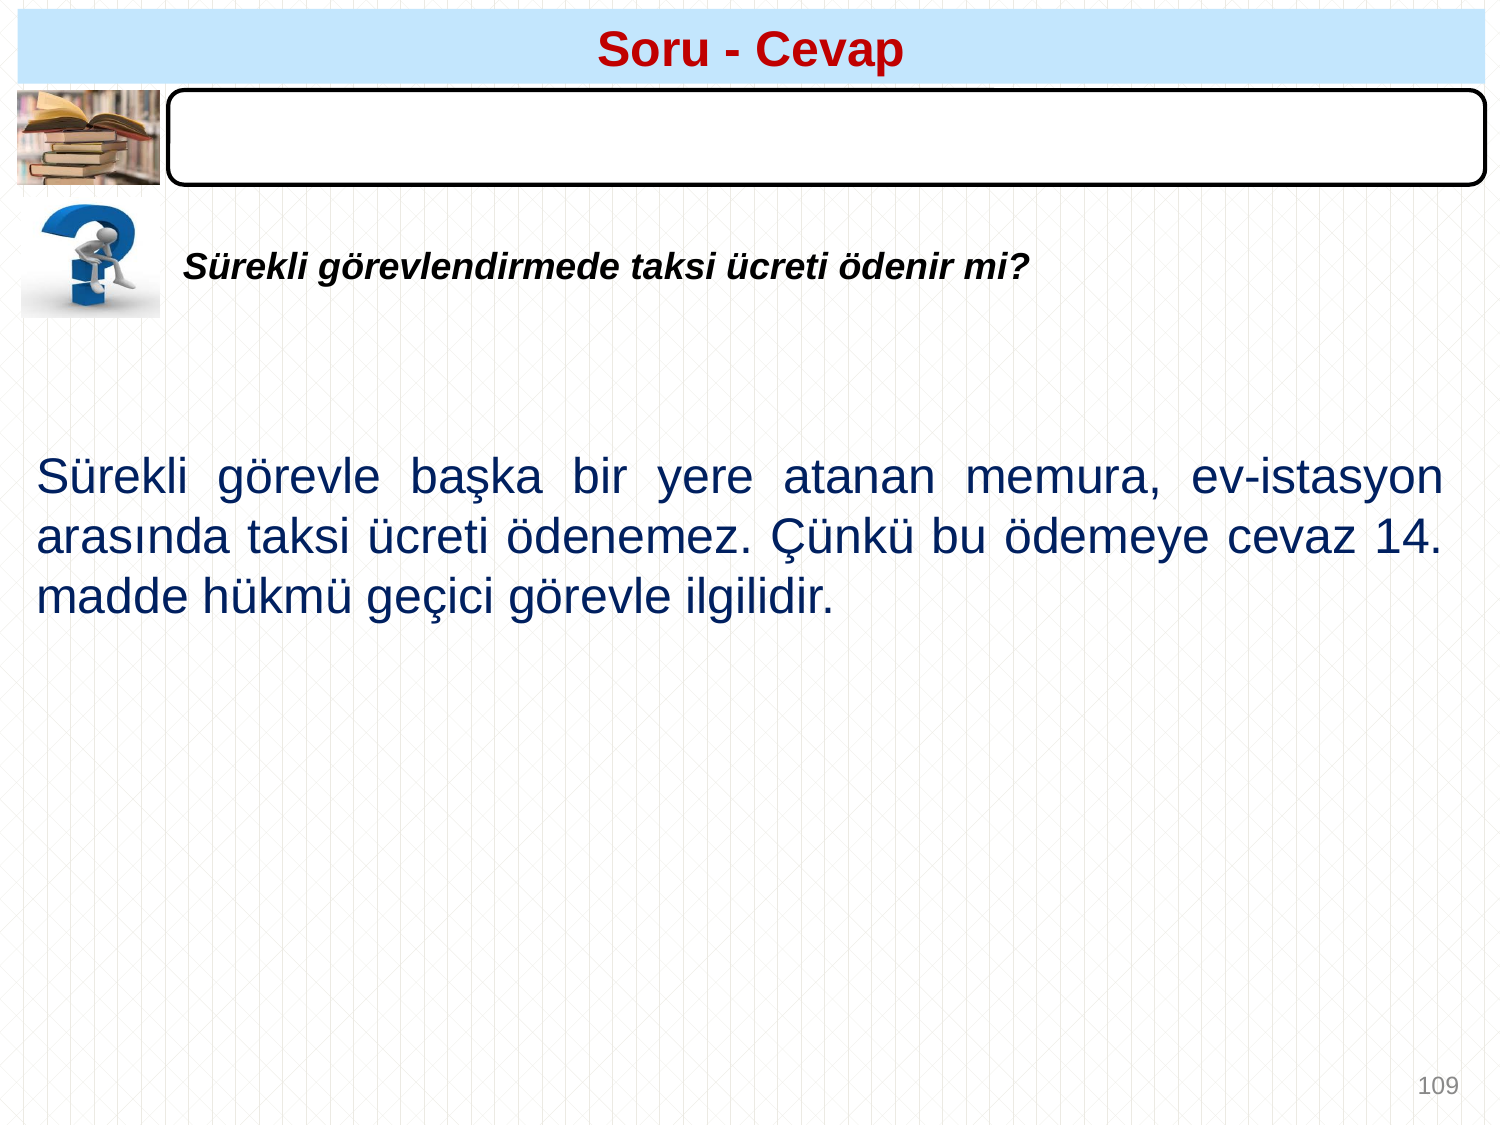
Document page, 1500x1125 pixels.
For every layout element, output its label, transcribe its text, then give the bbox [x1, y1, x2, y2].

picture [21, 196, 160, 318]
text_box Sürekli görevlendirmede taksi ücreti ödenir mi? [168, 234, 1486, 294]
picture [17, 89, 160, 185]
slide_number 109 [1350, 1061, 1475, 1103]
text_box Soru - Cevap [17, 8, 1486, 84]
text_box Sayıştay 4.Daire; 18.01.1977/23289 [167, 87, 1488, 187]
text_box Sürekli görevle başka bir yere atanan memura, ev-istasyon arasında taksi ücreti ödenemez. Çünkü bu ödemeye cevaz 14. madde hükmü geçici görevle ilgilidir. [21, 436, 1460, 632]
